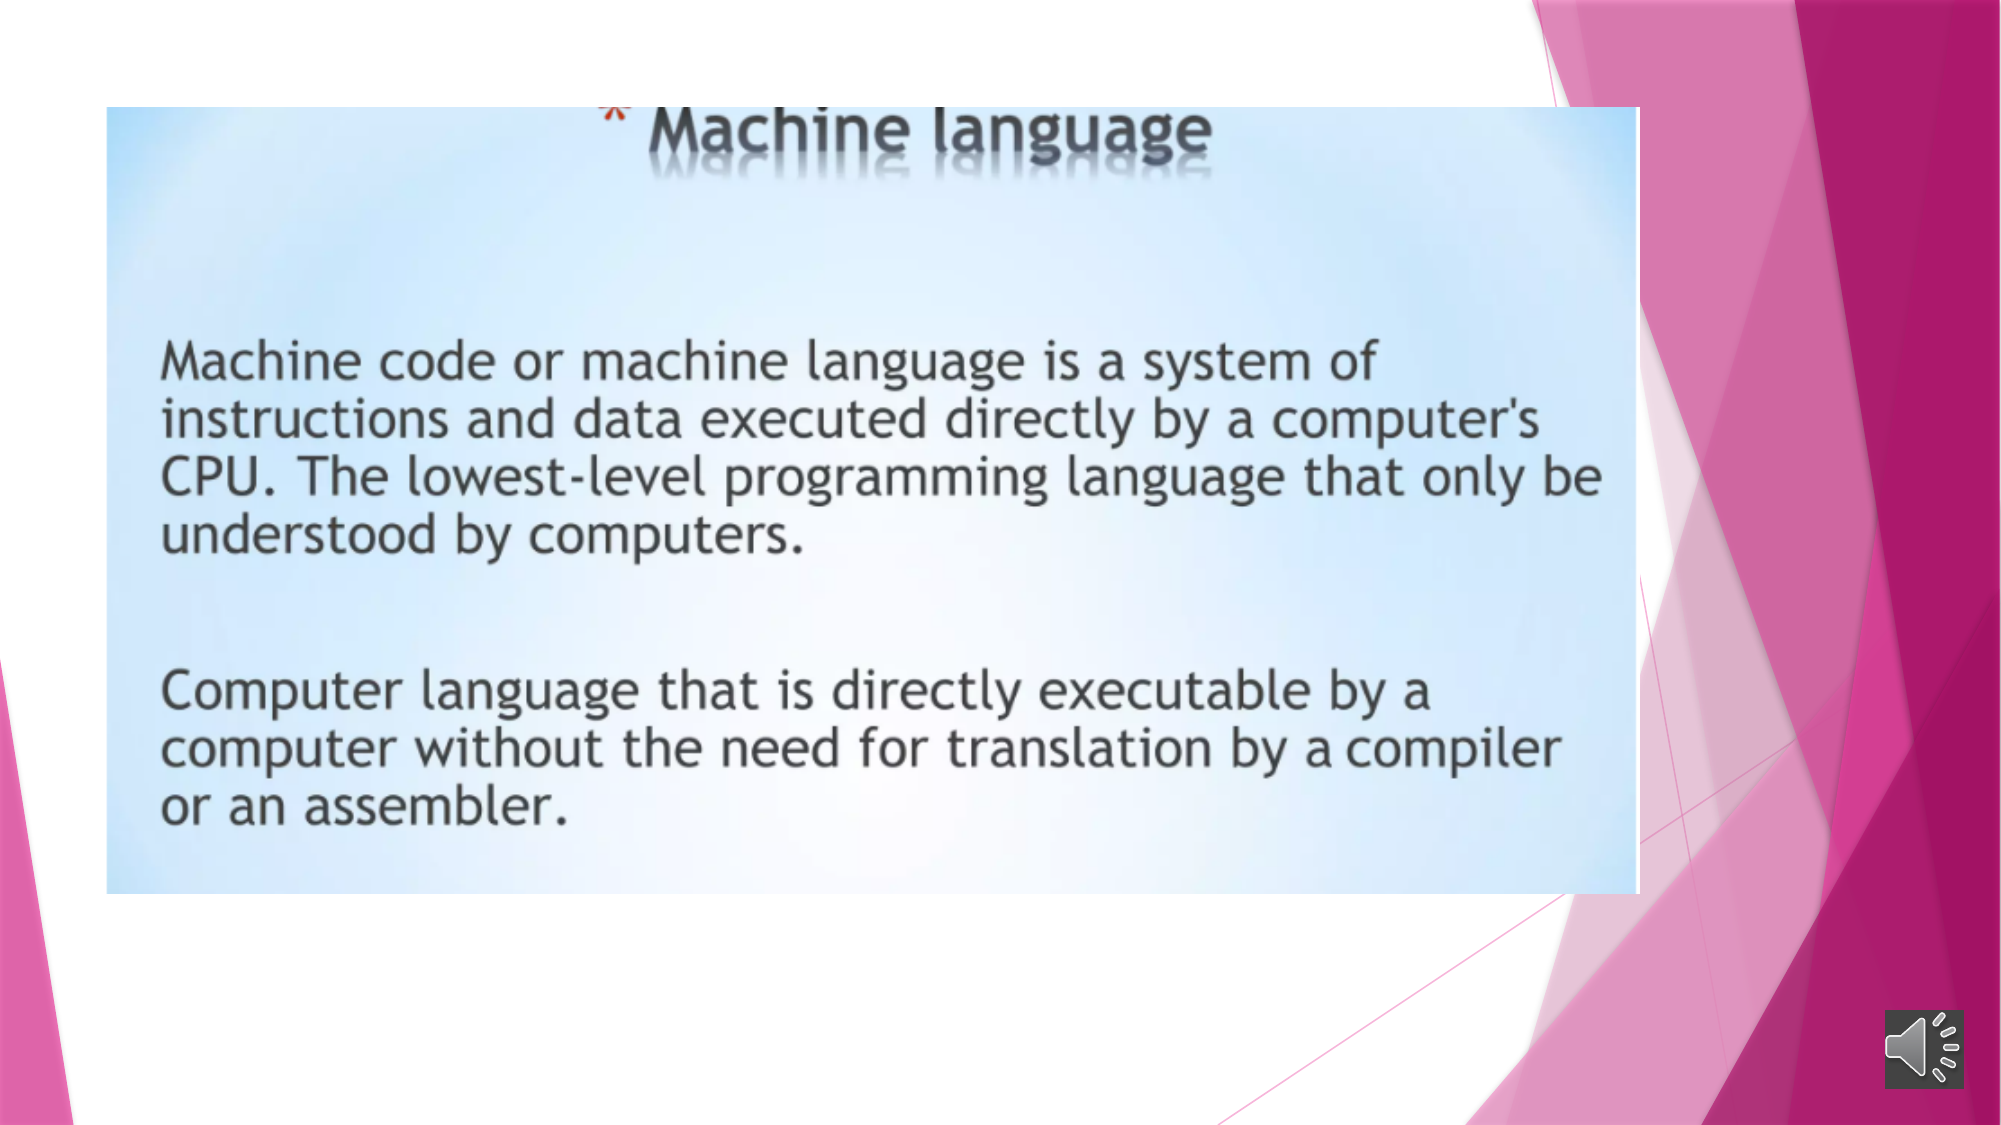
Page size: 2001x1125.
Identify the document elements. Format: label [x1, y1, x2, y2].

picture [90, 106, 1640, 895]
picture [1884, 1009, 1966, 1090]
